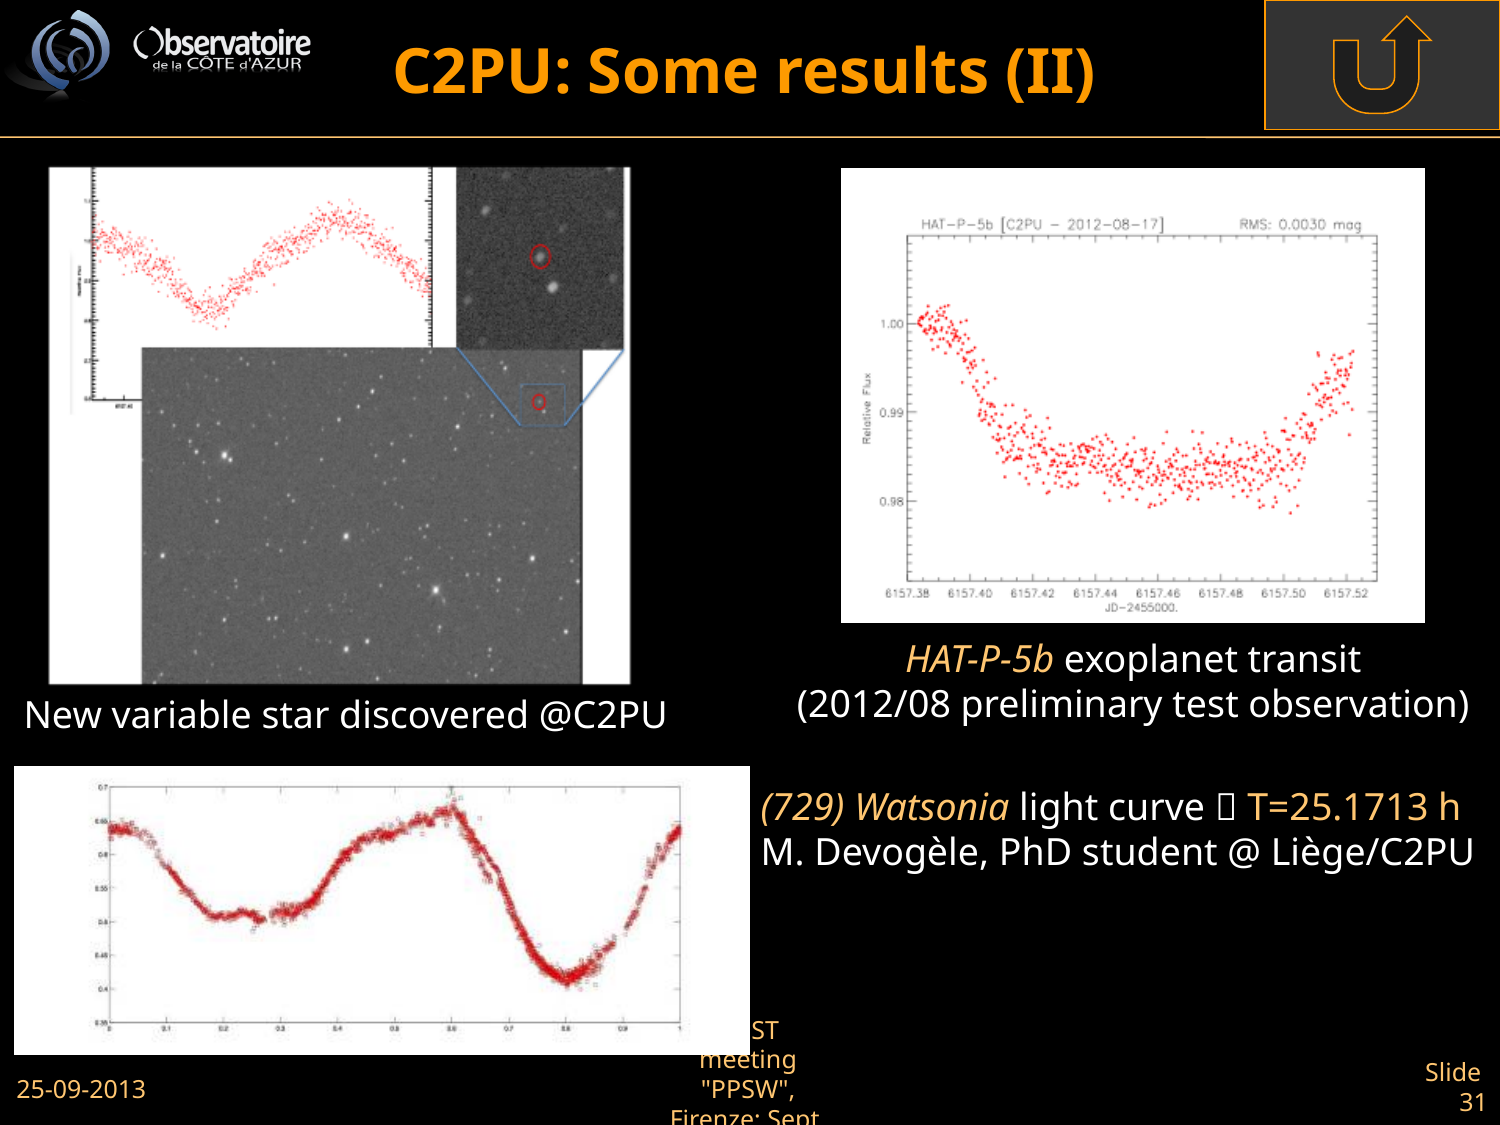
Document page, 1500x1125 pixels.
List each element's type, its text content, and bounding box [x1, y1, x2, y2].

slide_number Slide 31 [1391, 1070, 1495, 1108]
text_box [841, 168, 1425, 736]
text_box (729) Watsonia light curve  T=25.1713 h M. Devogèle, PhD student @ Liège/C2PU [757, 782, 1479, 873]
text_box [0, 141, 680, 741]
picture [0, 0, 314, 109]
picture [14, 766, 751, 1055]
picture [1304, 130, 1500, 136]
text_box [1265, 0, 1500, 130]
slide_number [9, 1070, 159, 1108]
text_box C2PU: Some results (II) [392, 31, 1097, 107]
footer COST meeting "PPSW", Firenze; Sept. 23-26, 2013 [661, 1070, 835, 1108]
